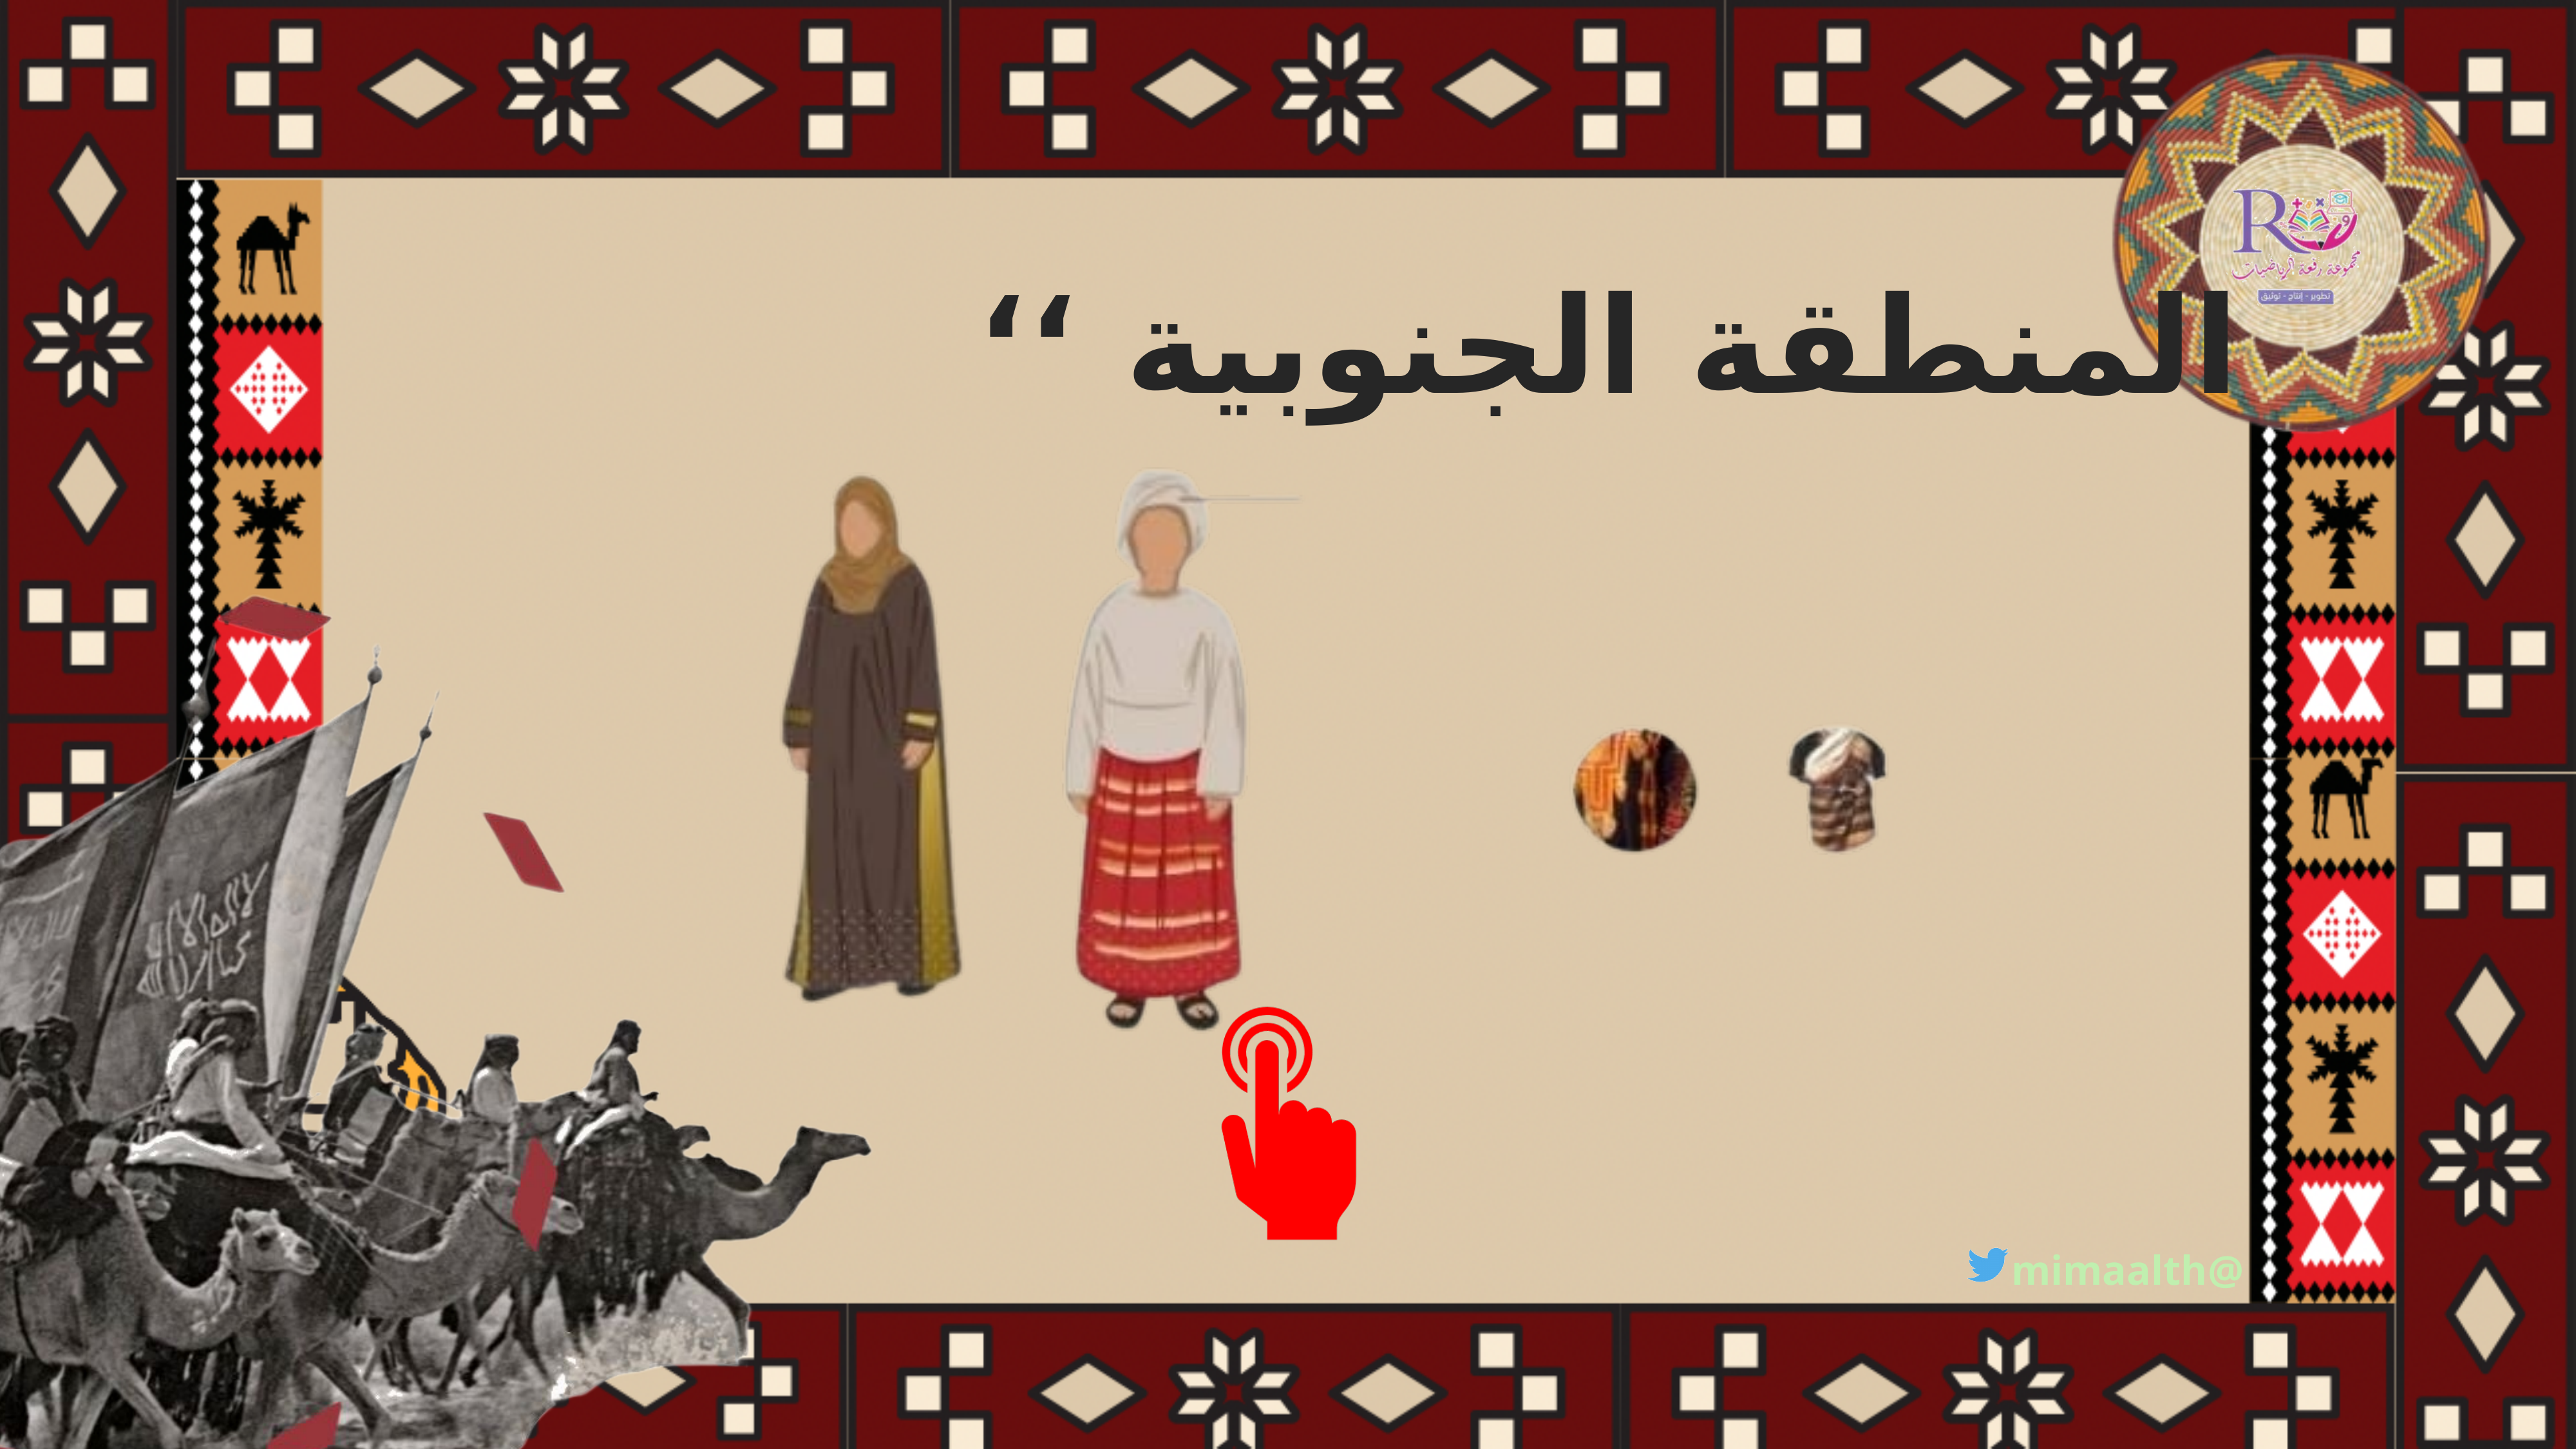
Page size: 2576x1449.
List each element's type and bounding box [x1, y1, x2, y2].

text_box [1949, 1240, 2196, 1288]
picture [0, 0, 2576, 1449]
